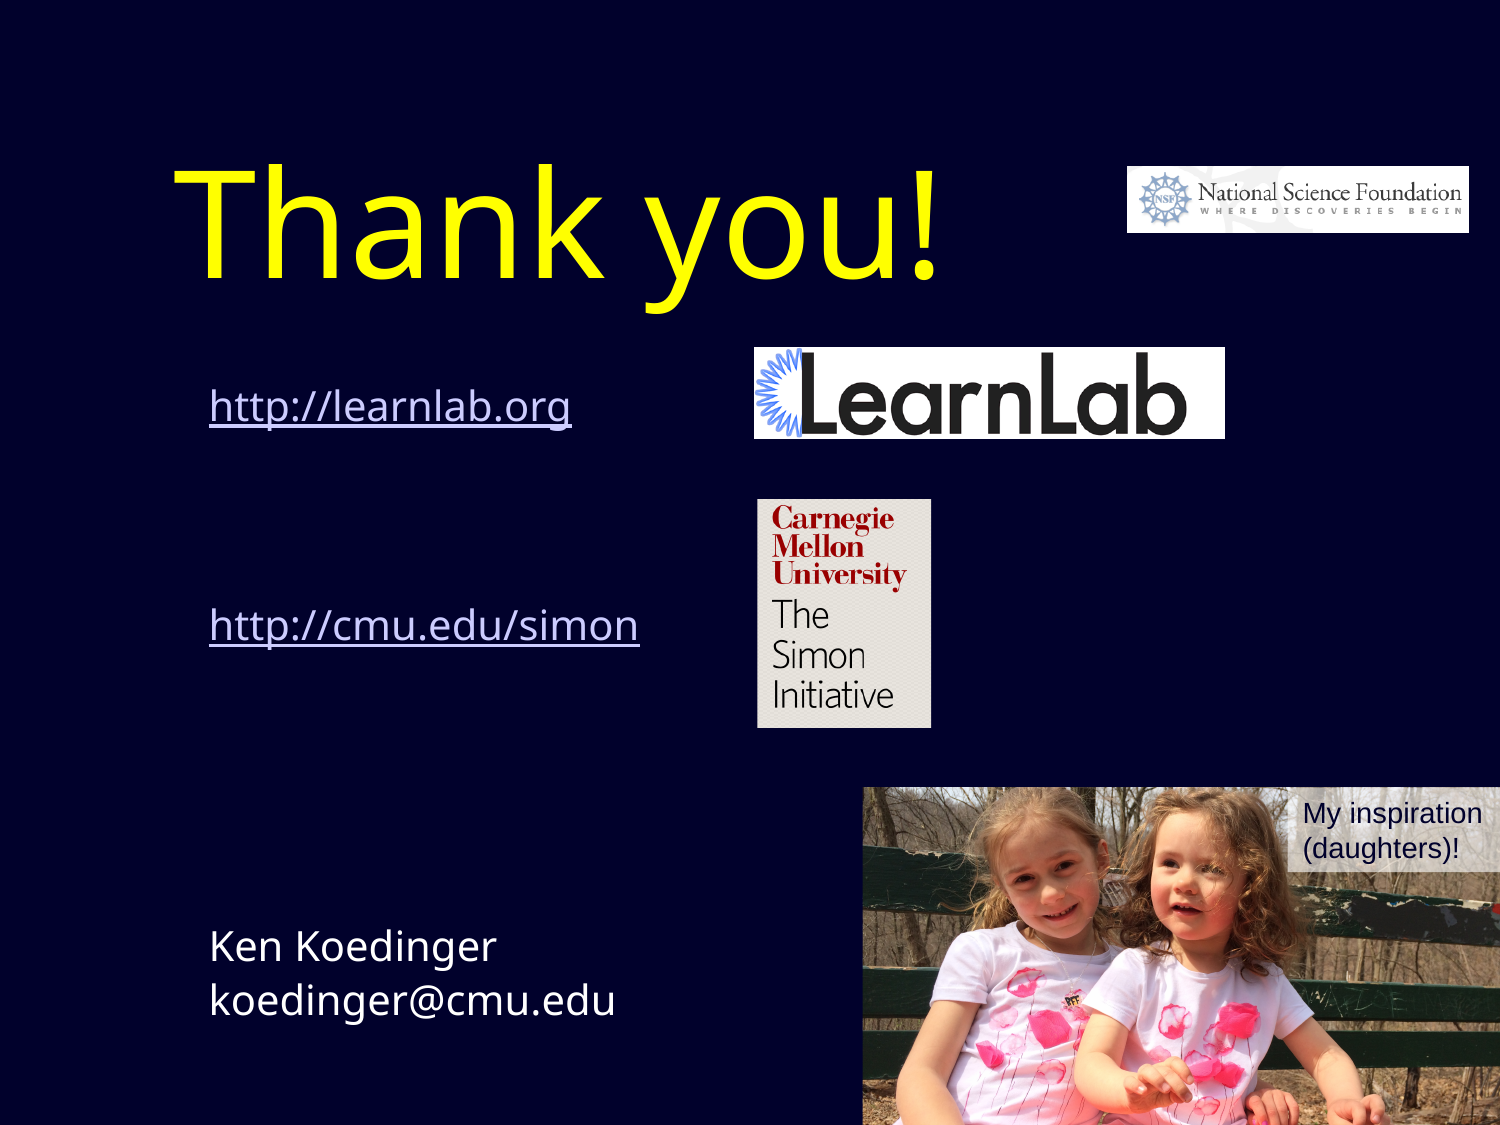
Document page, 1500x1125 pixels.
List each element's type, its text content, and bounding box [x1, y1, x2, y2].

picture [862, 787, 1500, 1125]
picture [753, 347, 1226, 439]
title Thank you! [157, 120, 1434, 318]
list http://learnlab.org http://cmu.edu/simon Ken Koedinger koedinger@cmu.edu [193, 314, 1347, 1070]
picture [1126, 166, 1469, 233]
picture [756, 499, 932, 729]
